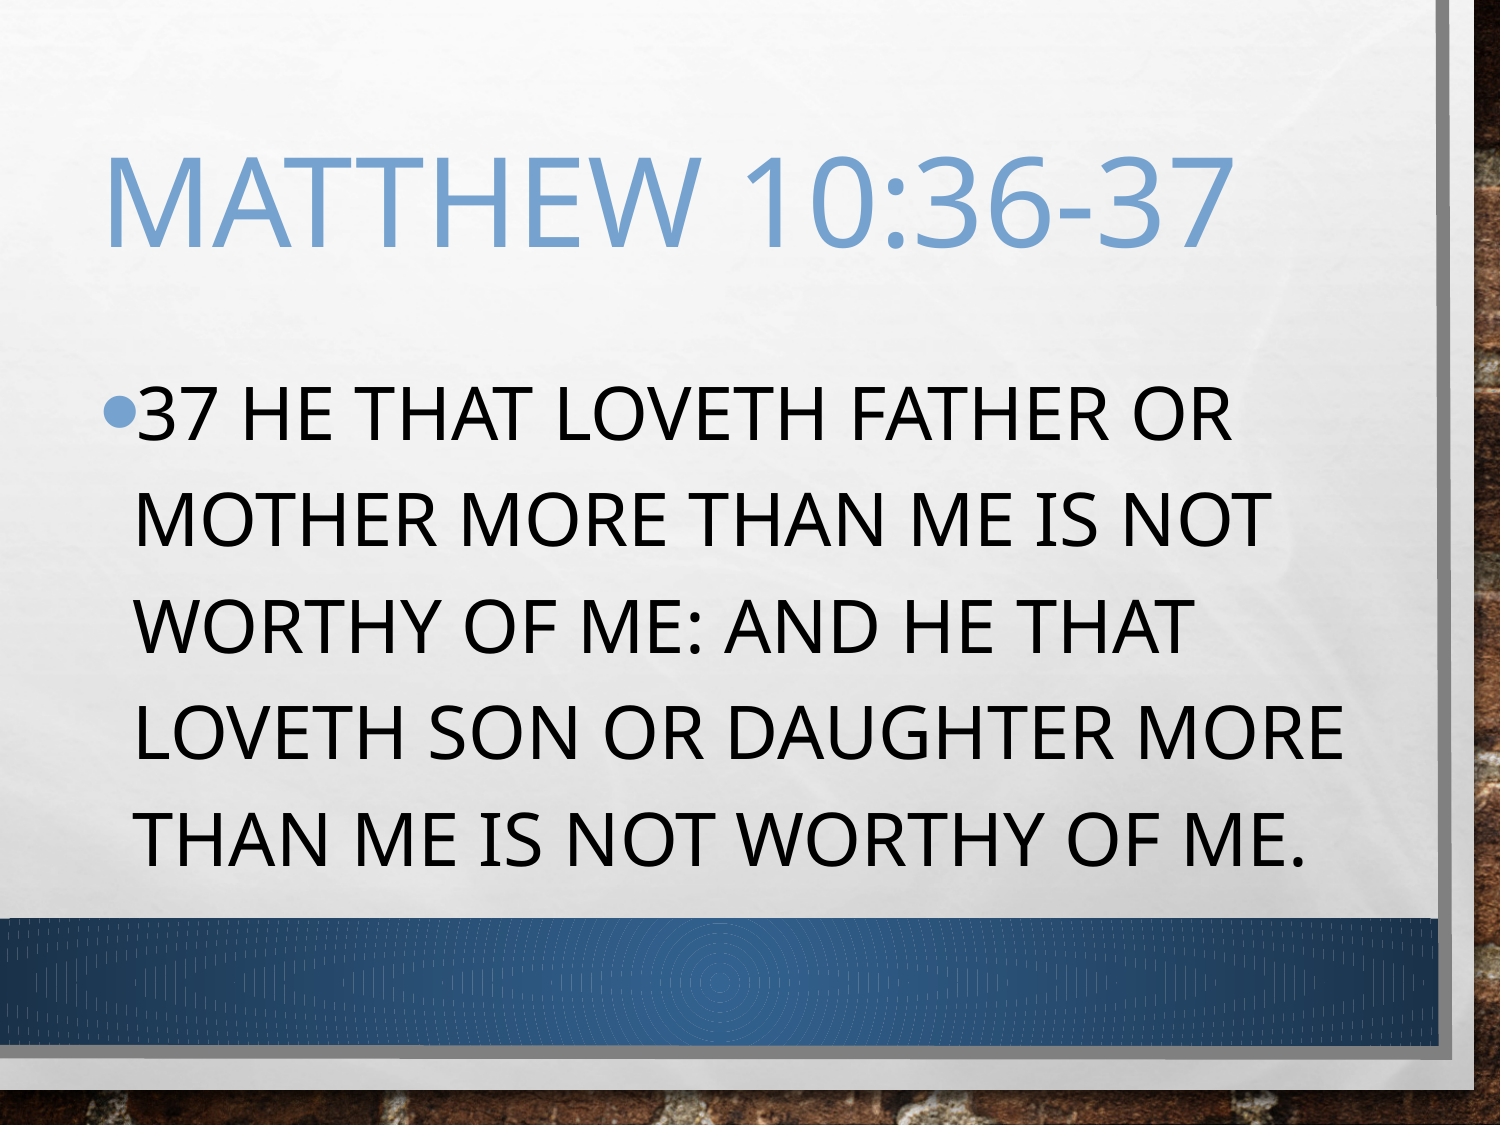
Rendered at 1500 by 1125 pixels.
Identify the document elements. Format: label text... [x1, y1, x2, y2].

list 37 He that loveth father or mother more than me is not worthy of me: and he that loveth son or daughter more than me is not worthy of me. [84, 301, 1364, 929]
title Matthew 10:36-37 [84, 112, 1364, 301]
picture [0, 0, 1500, 1125]
